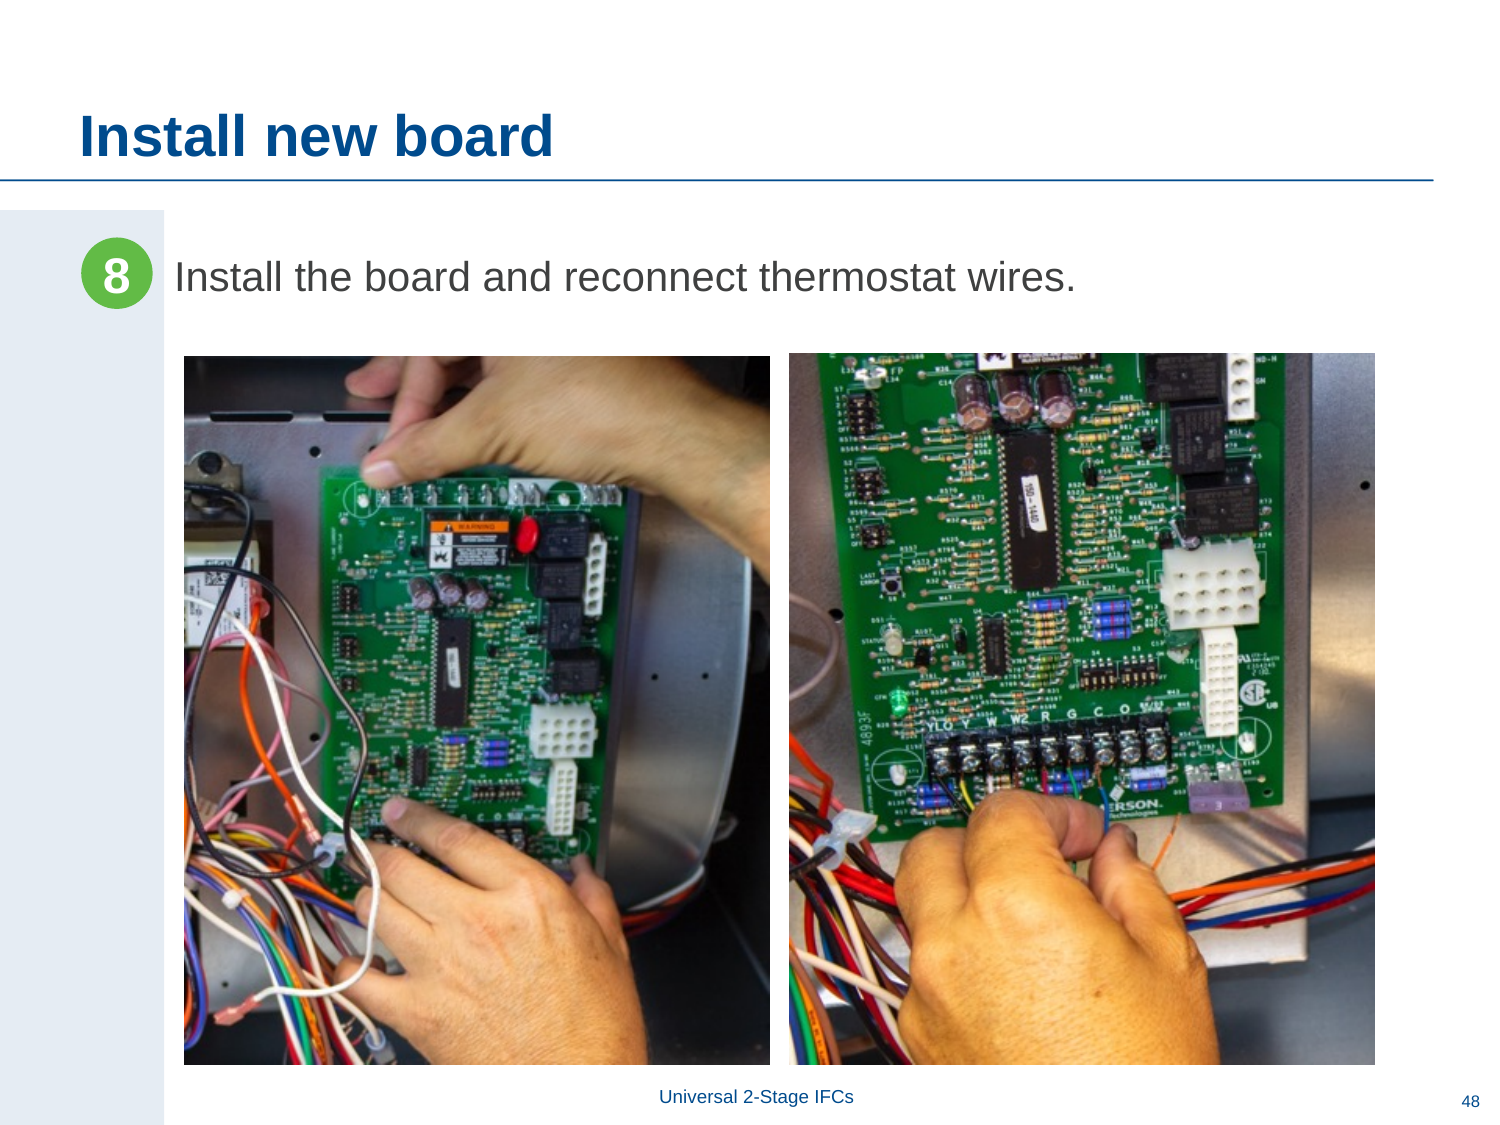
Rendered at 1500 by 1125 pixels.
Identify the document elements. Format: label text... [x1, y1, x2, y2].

picture [184, 355, 770, 1066]
text_box 8 [81, 237, 153, 309]
title Install new board [64, 20, 1436, 177]
text_box [0, 210, 165, 1125]
text_box Universal 2-Stage IFCs [72, 1077, 1441, 1118]
text_box Install the board and reconnect thermostat wires. [159, 239, 1375, 307]
picture [788, 353, 1375, 1066]
